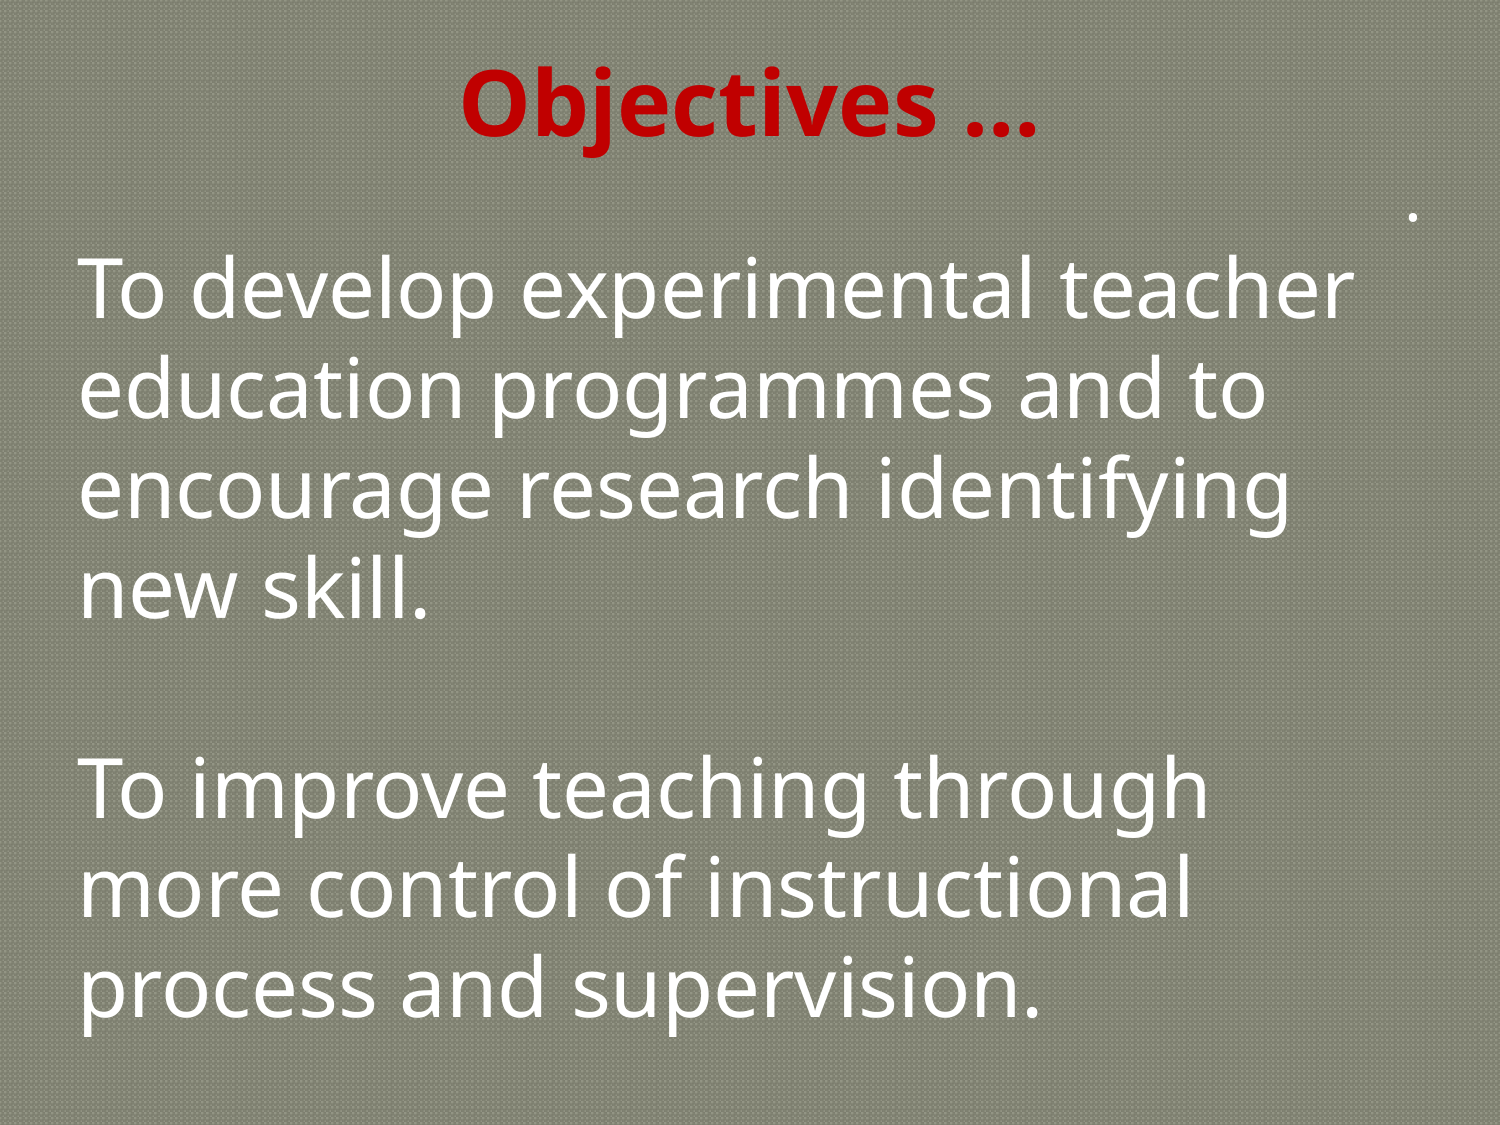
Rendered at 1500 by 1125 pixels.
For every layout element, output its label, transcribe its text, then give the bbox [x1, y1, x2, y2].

list Objectives … . To develop experimental teacher education programmes and to encourage research identifying new skill. To improve teaching through more control of instructional process and supervision. [62, 37, 1438, 1088]
